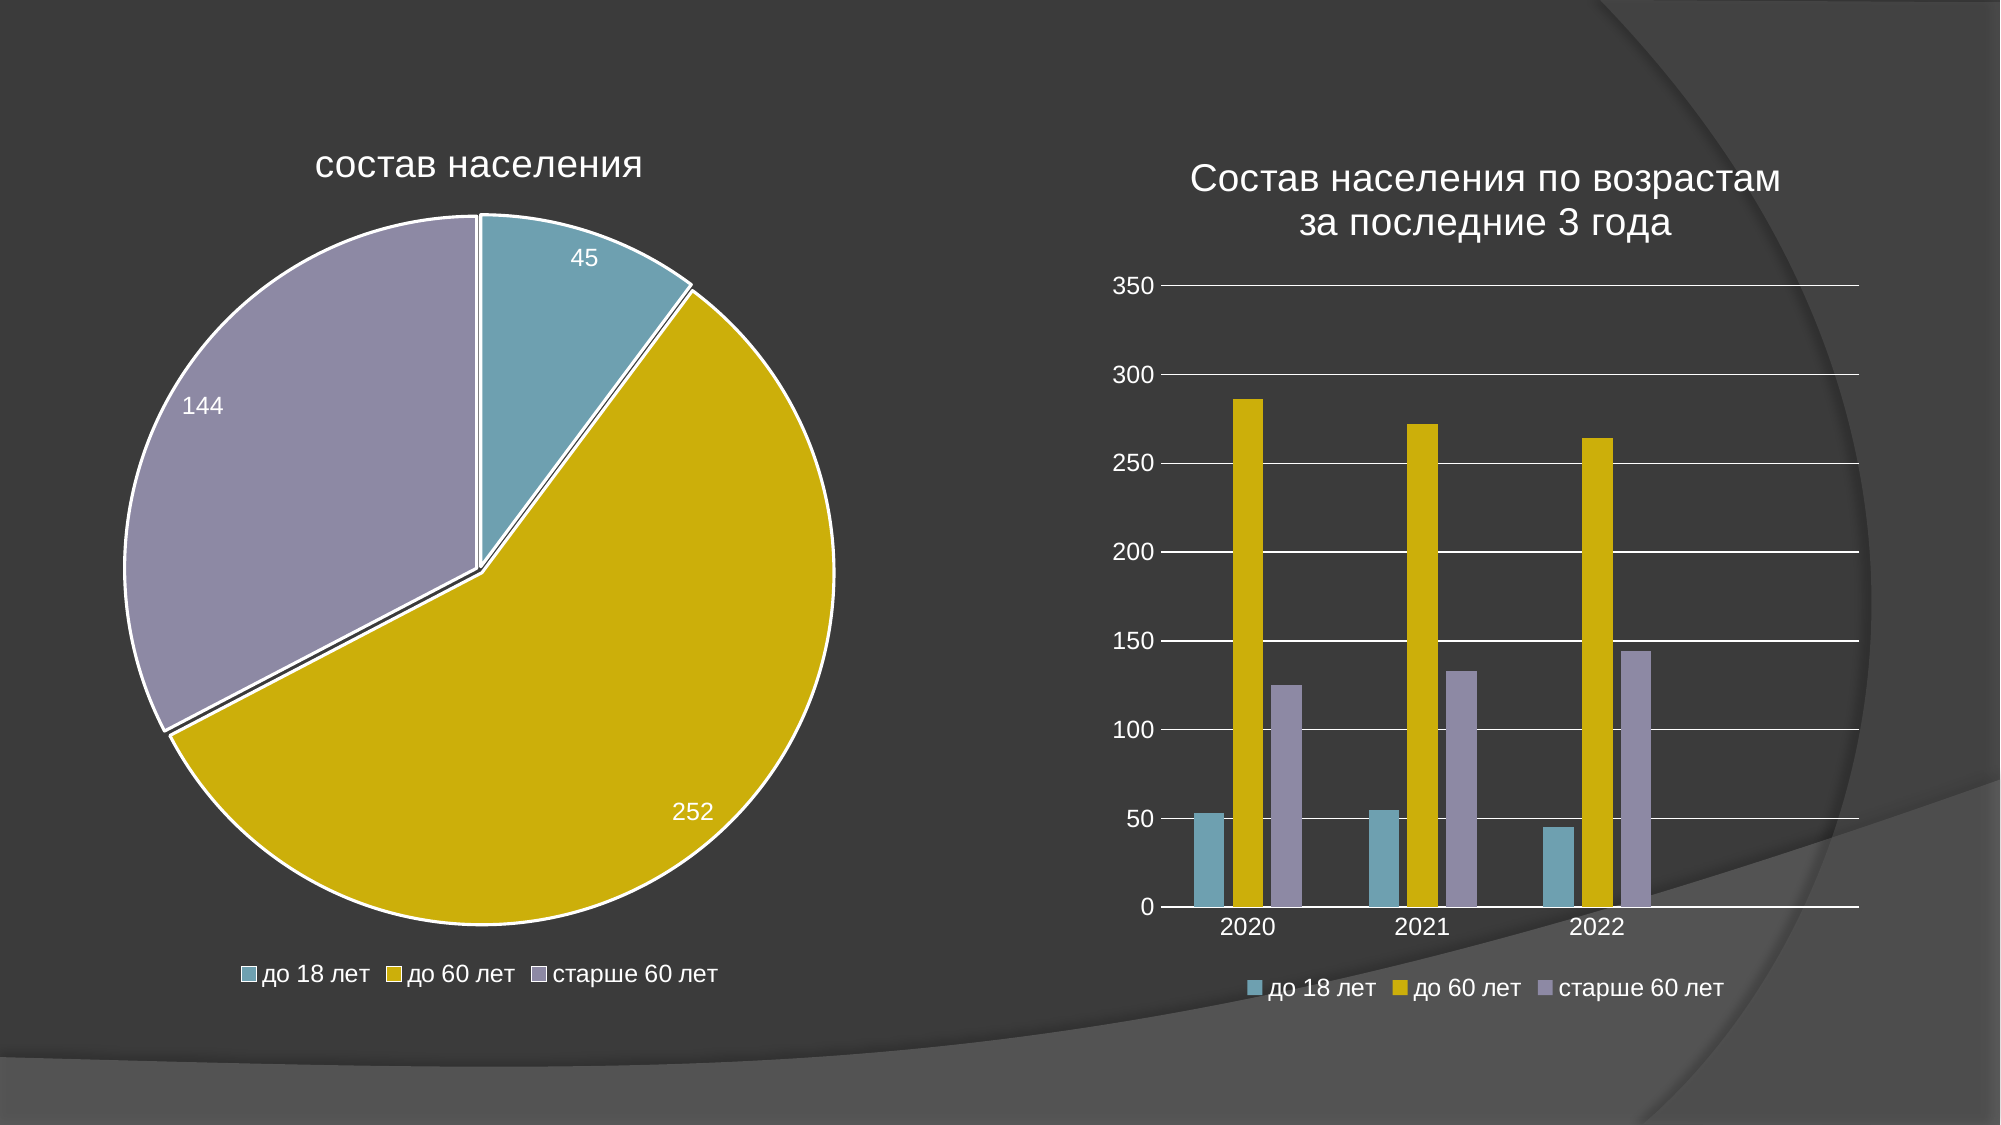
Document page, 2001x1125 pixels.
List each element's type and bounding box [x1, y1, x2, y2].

chart [0, 103, 1147, 994]
chart [1096, 117, 1876, 1008]
